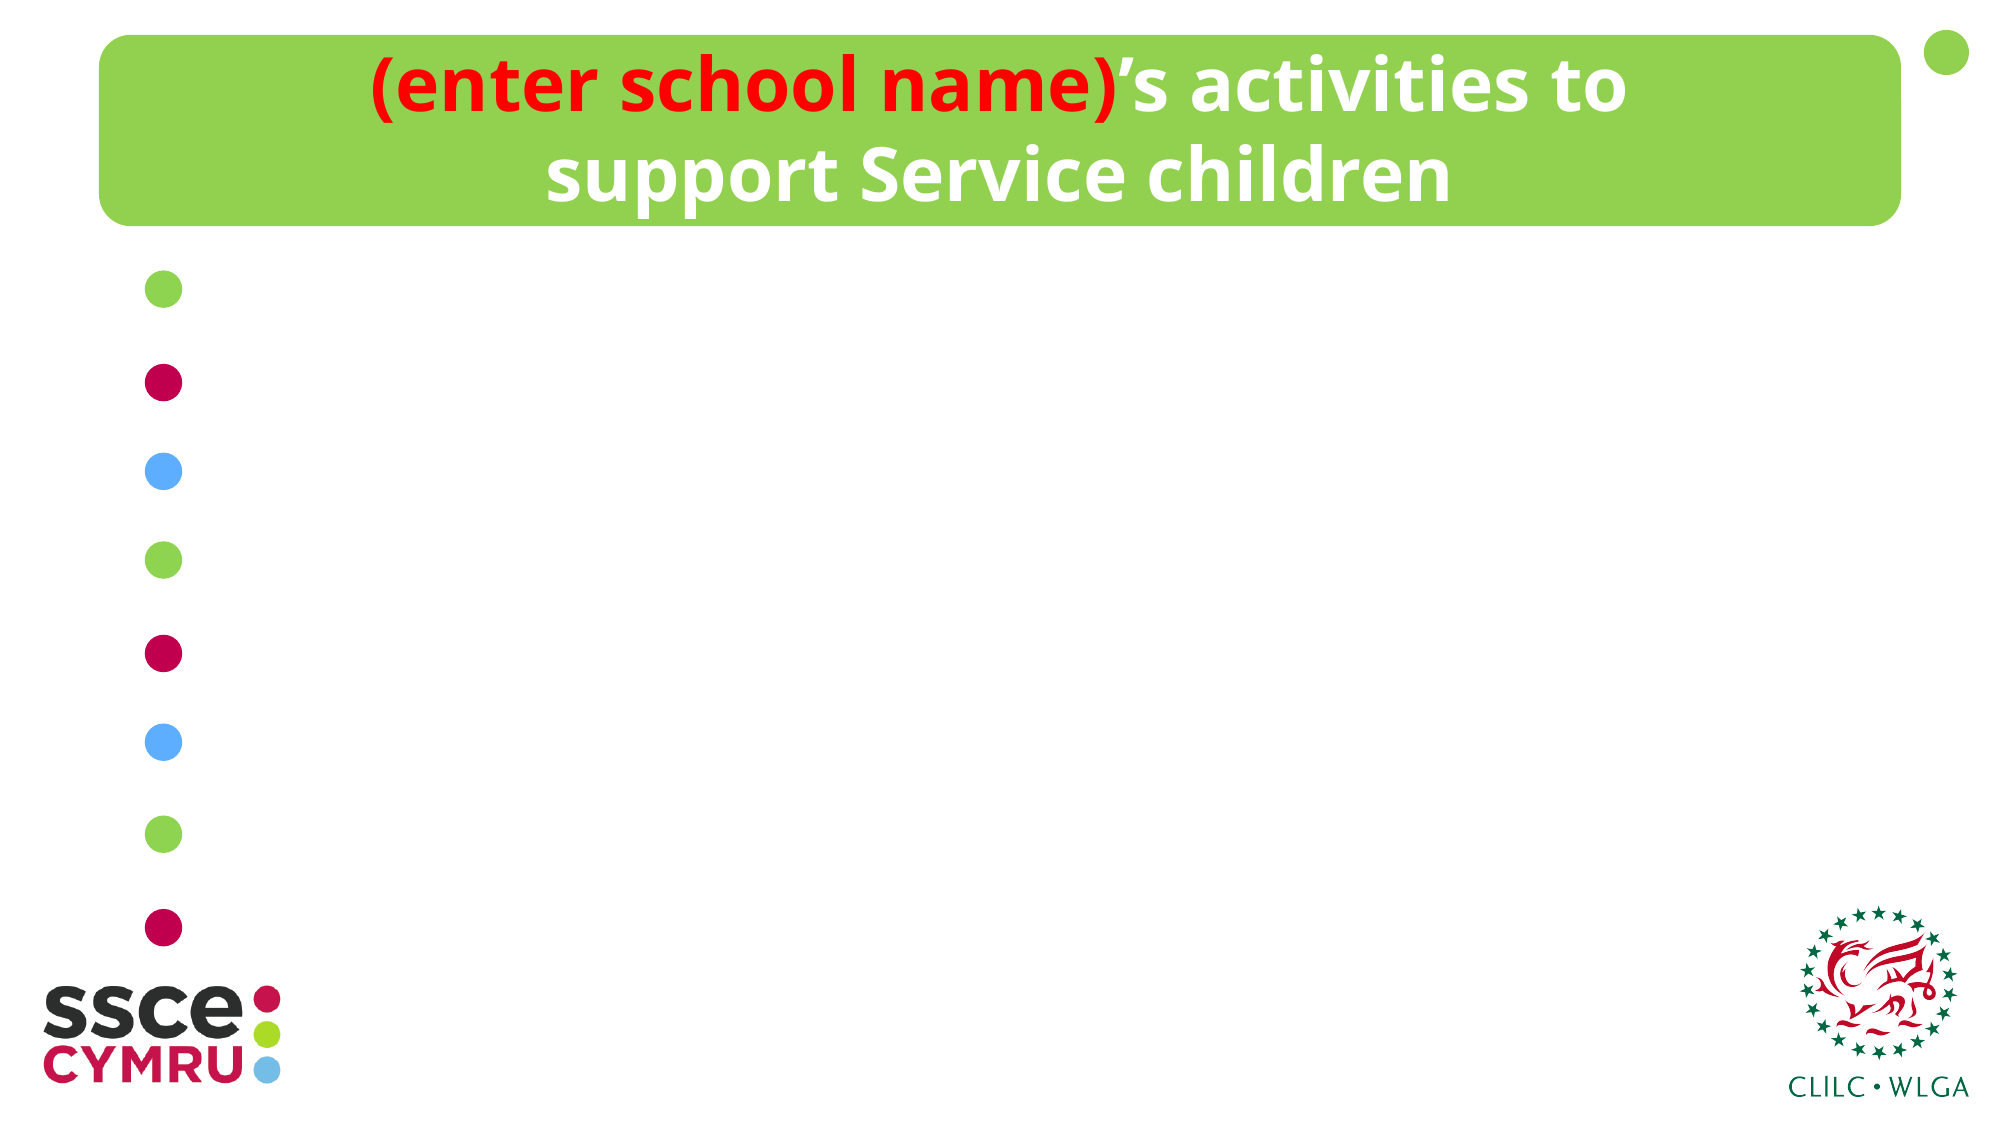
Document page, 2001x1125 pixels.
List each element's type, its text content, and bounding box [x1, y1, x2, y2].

text_box [97, 33, 1903, 228]
text_box (enter school name)’s activities to support Service children [225, 29, 1775, 224]
text_box [143, 362, 184, 403]
picture [1789, 905, 1969, 1097]
text_box [1922, 28, 1970, 77]
text_box [143, 451, 184, 492]
text_box [143, 907, 184, 948]
text_box [143, 814, 184, 855]
picture [30, 973, 284, 1097]
text_box [143, 269, 184, 309]
text_box [143, 540, 184, 580]
text_box [143, 722, 184, 763]
text_box [143, 633, 184, 674]
